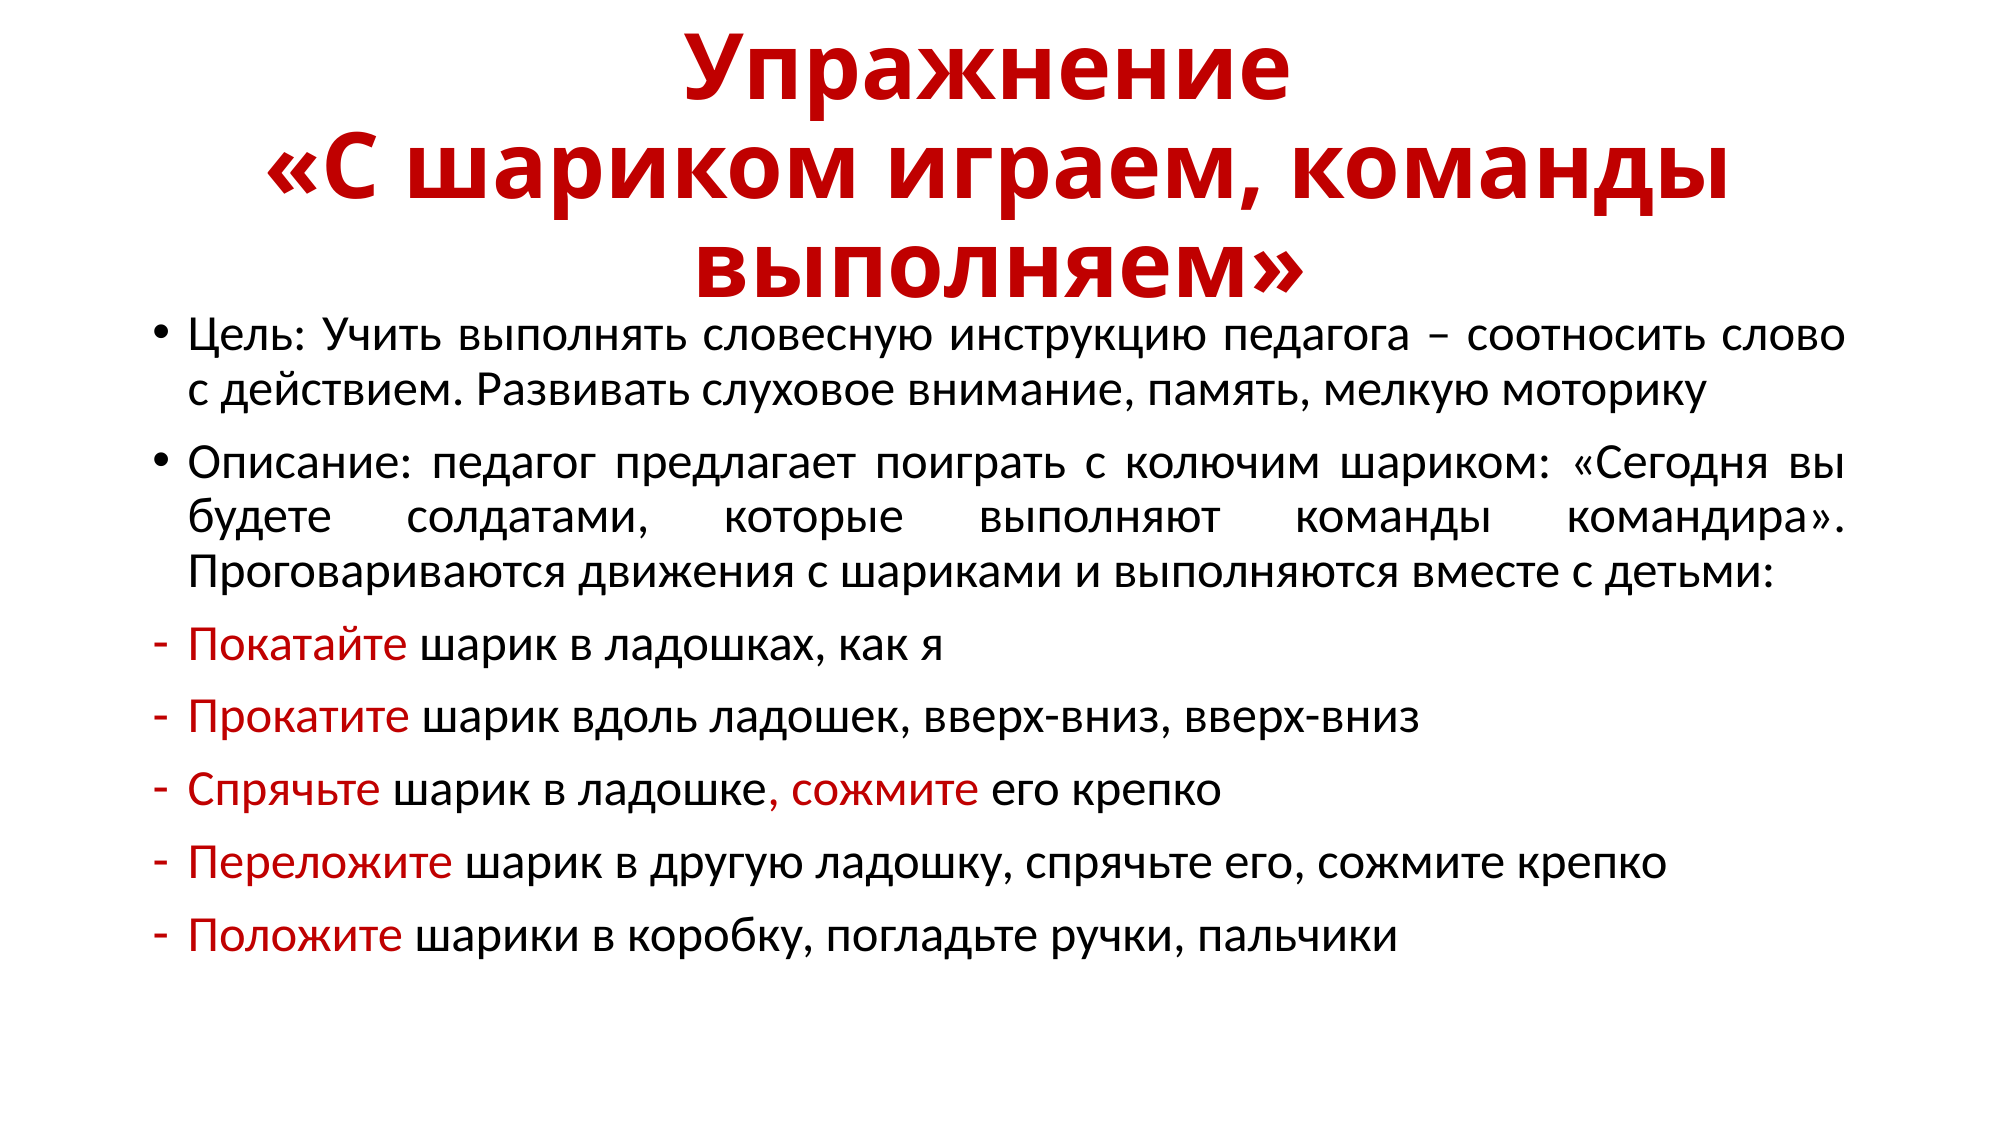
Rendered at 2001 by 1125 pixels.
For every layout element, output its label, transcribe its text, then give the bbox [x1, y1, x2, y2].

list Цель: Учить выполнять словесную инструкцию педагога – соотносить слово с действием. Развивать слуховое внимание, память, мелкую моторику Описание: педагог предлагает поиграть с колючим шариком: «Сегодня вы будете солдатами, которые выполняют команды командира». Проговариваются движения с шариками и выполняются вместе с детьми: Покатайте шарик в ладошках, как я Прокатите шарик вдоль ладошек, вверх-вниз, вверх-вниз Спрячьте шарик в ладошке, сожмите его крепко Переложите шарик в другую ладошку, спрячьте его, сожмите крепко Положите шарики в коробку, погладьте ручки, пальчики [137, 299, 1863, 1014]
title Упражнение «С шариком играем, команды выполняем» [137, 59, 1863, 278]
